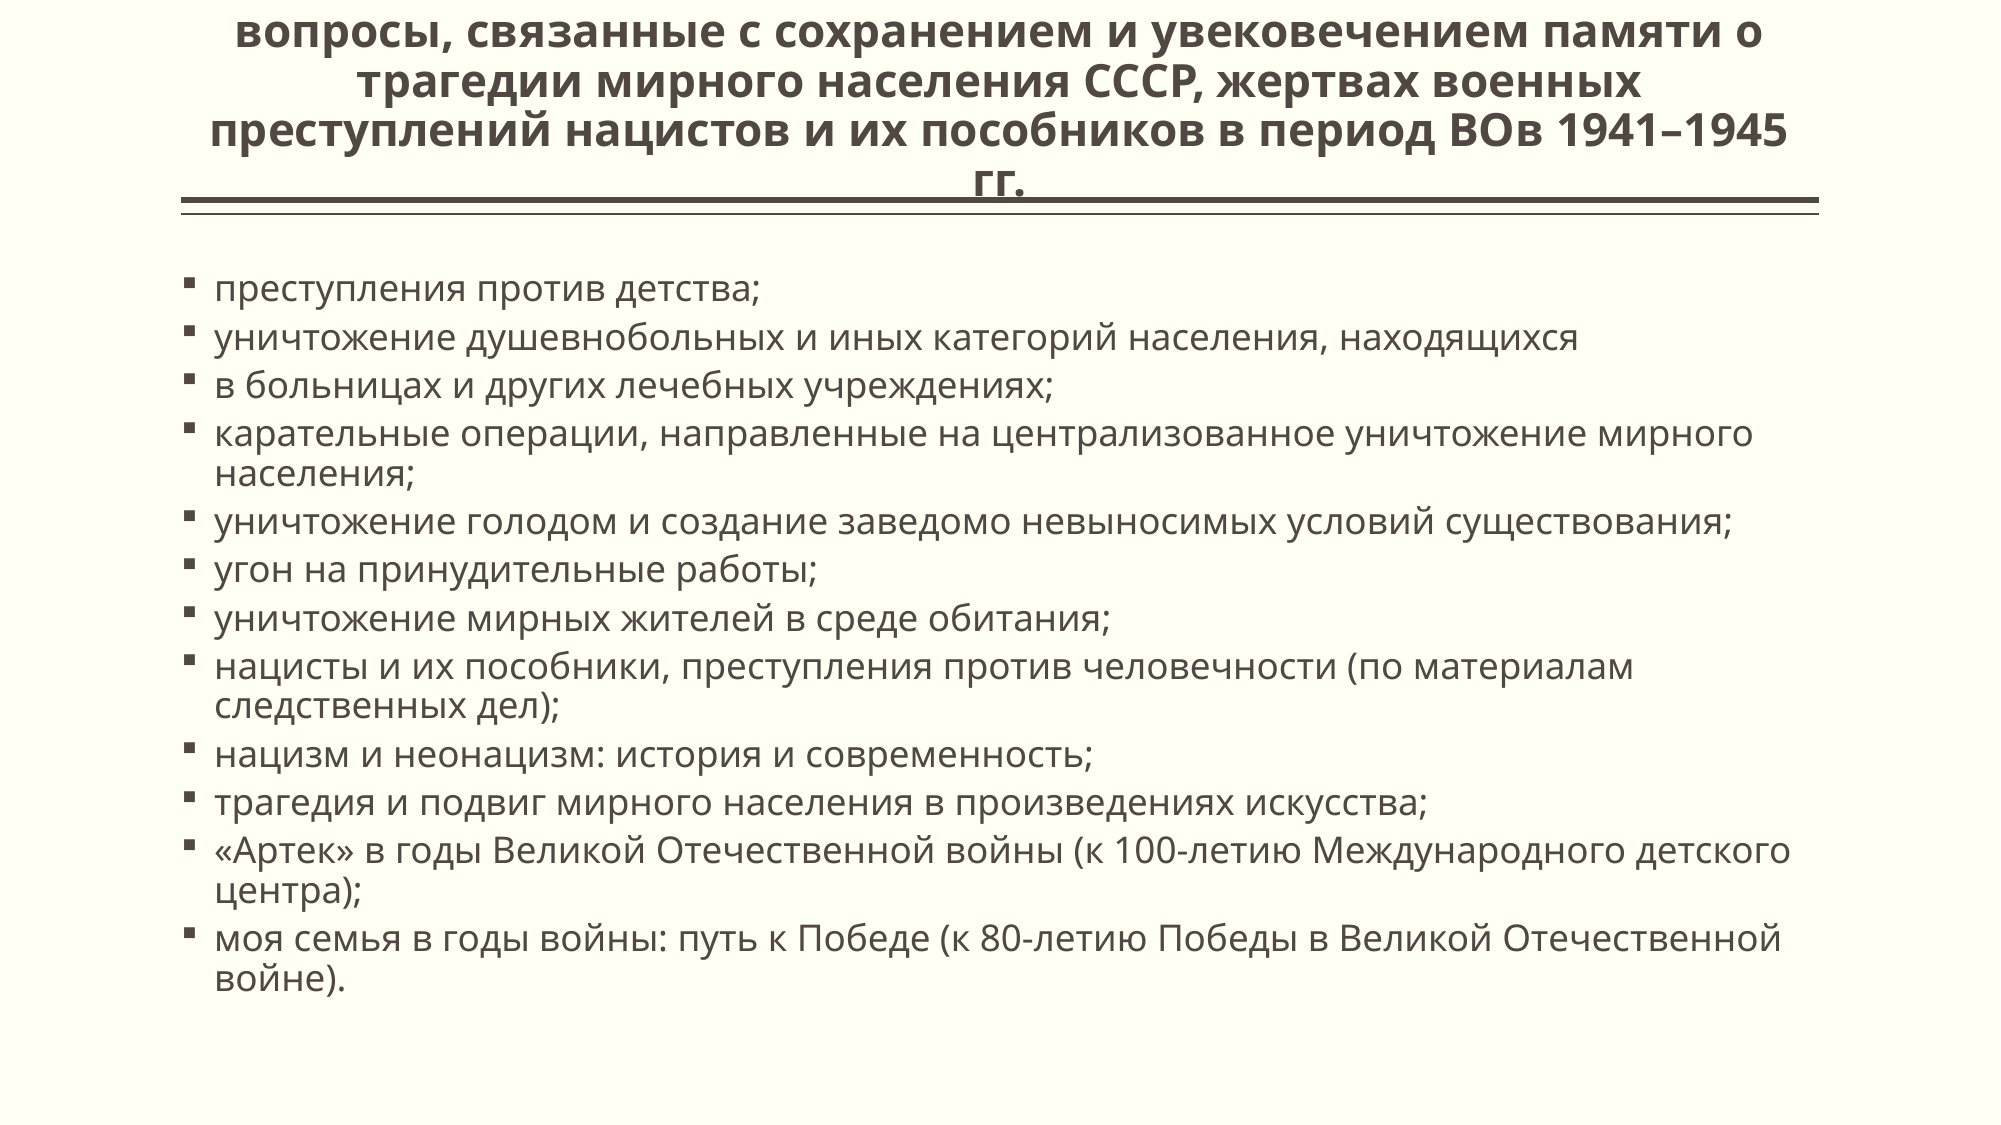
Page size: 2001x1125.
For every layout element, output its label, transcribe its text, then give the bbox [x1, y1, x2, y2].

title ТЕМАТИКА СОЧИНЕНИЙ: вопросы, связанные с сохранением и увековечением памяти о трагедии мирного населения СССР, жертвах военных преступлений нацистов и их пособников в период ВОв 1941–1945 гг. [181, 0, 1819, 214]
list преступления против детства; уничтожение душевнобольных и иных категорий населения, находящихся в больницах и других лечебных учреждениях; карательные операции, направленные на централизованное уничтожение мирного населения; уничтожение голодом и создание заведомо невыносимых условий существования; угон на принудительные работы; уничтожение мирных жителей в среде обитания; нацисты и их пособники, преступления против человечности (по материалам следственных дел); нацизм и неонацизм: история и современность; трагедия и подвиг мирного населения в произведениях искусства; «Артек» в годы Великой Отечественной войны (к 100-летию Международного детского центра); моя семья в годы войны: путь к Победе (к 80-летию Победы в Великой Отечественной войне). [181, 262, 1819, 1013]
